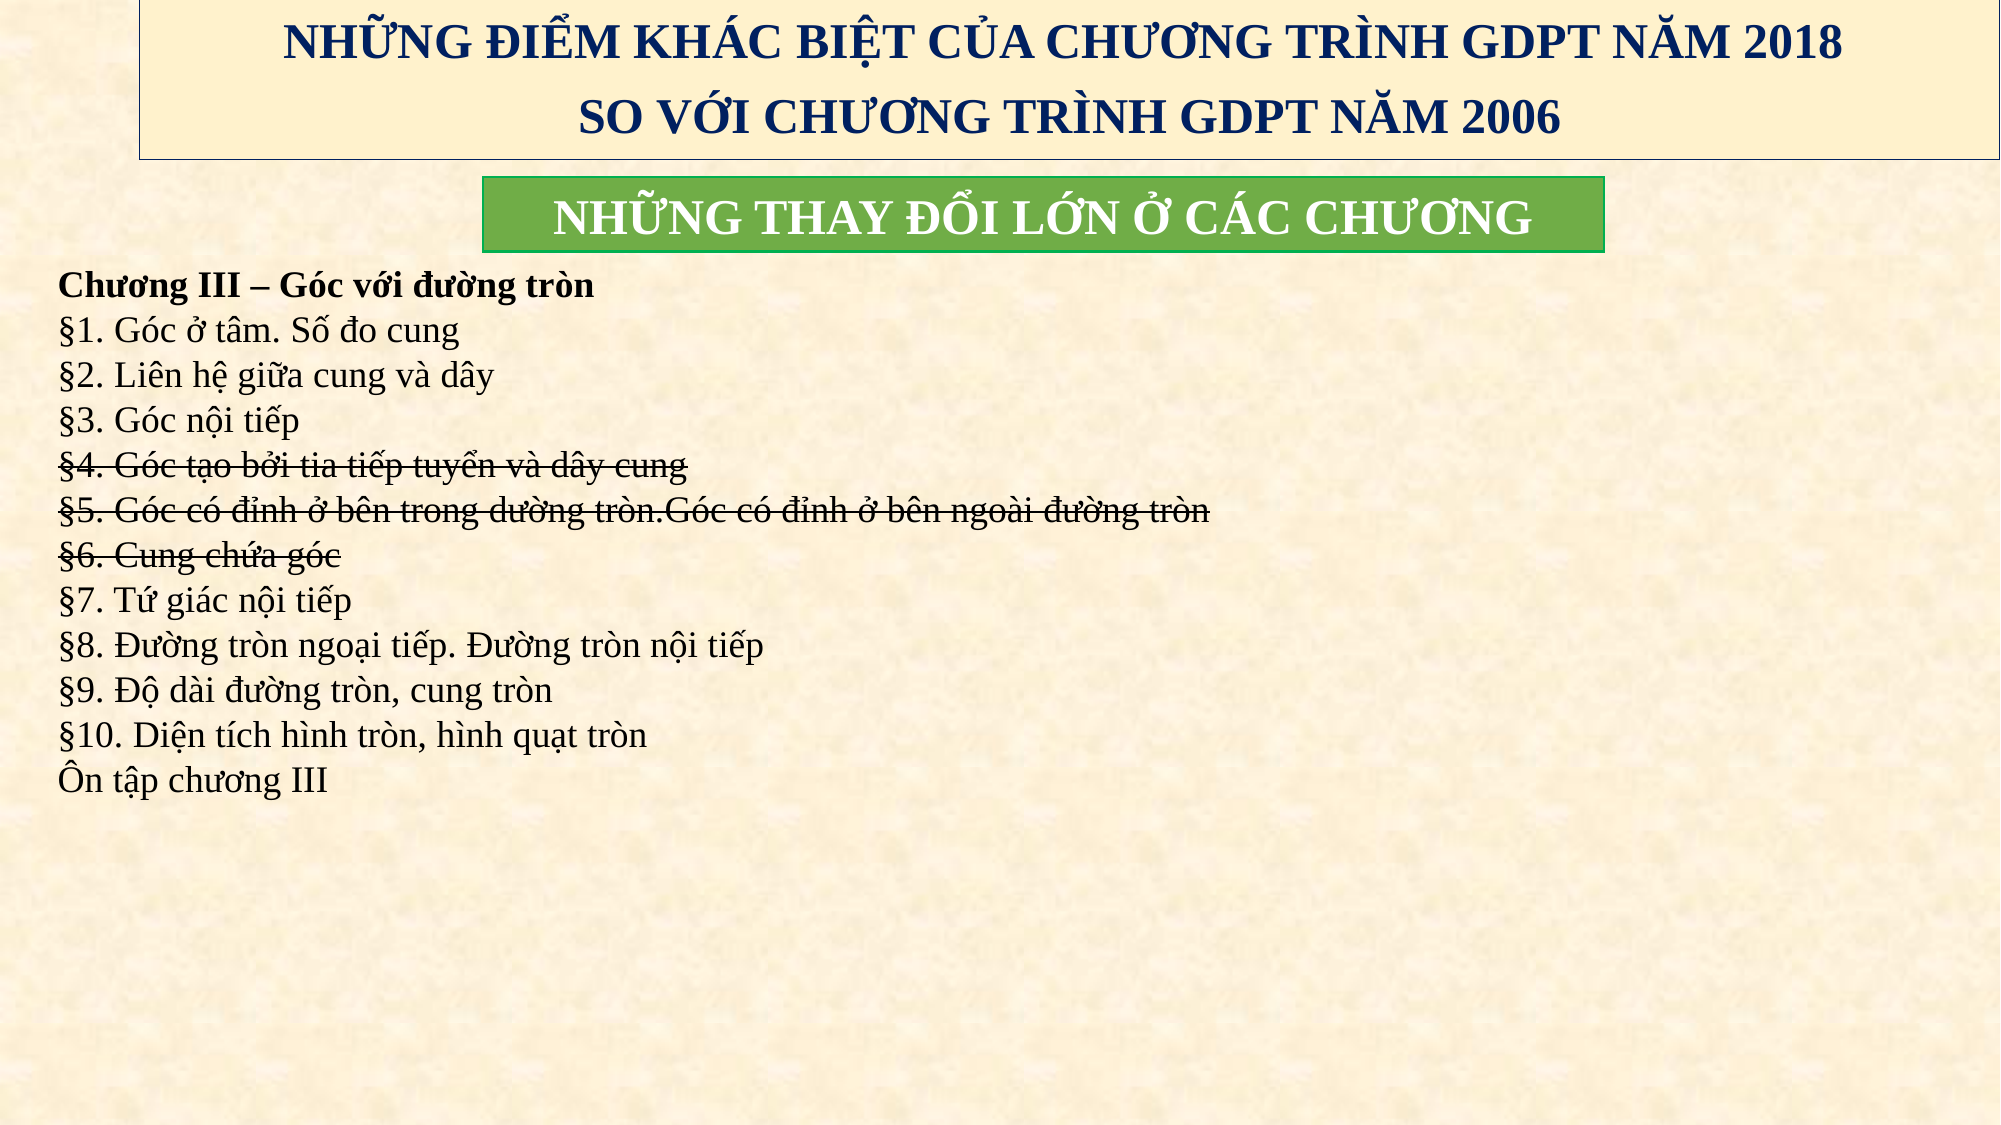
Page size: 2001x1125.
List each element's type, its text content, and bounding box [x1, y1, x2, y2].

text_box NHỮNG THAY ĐỔI LỚN Ở CÁC CHƯƠNG [482, 176, 1605, 252]
text_box Chương III – Góc với đường tròn §1. Góc ở tâm. Số đo cung §2. Liên hệ giữa cung và dây §3. Góc nội tiếp §4. Góc tạo bởi tia tiếp tuyển và dây cung §5. Góc có đỉnh ở bên trong dường tròn.Góc có đỉnh ở bên ngoài đường tròn §6. Cung chứa góc §7. Tứ giác nội tiếp §8. Đường tròn ngoại tiếp. Đường tròn nội tiếp §9. Độ dài đường tròn, cung tròn §10. Diện tích hình tròn, hình quạt tròn Ôn tập chương III [42, 252, 1969, 808]
text_box NHỮNG ĐIỂM KHÁC BIỆT CỦA CHƯƠNG TRÌNH GDPT NĂM 2018 SO VỚI CHƯƠNG TRÌNH GDPT NĂM 2006 [139, 0, 2000, 160]
picture [0, 0, 2001, 1125]
